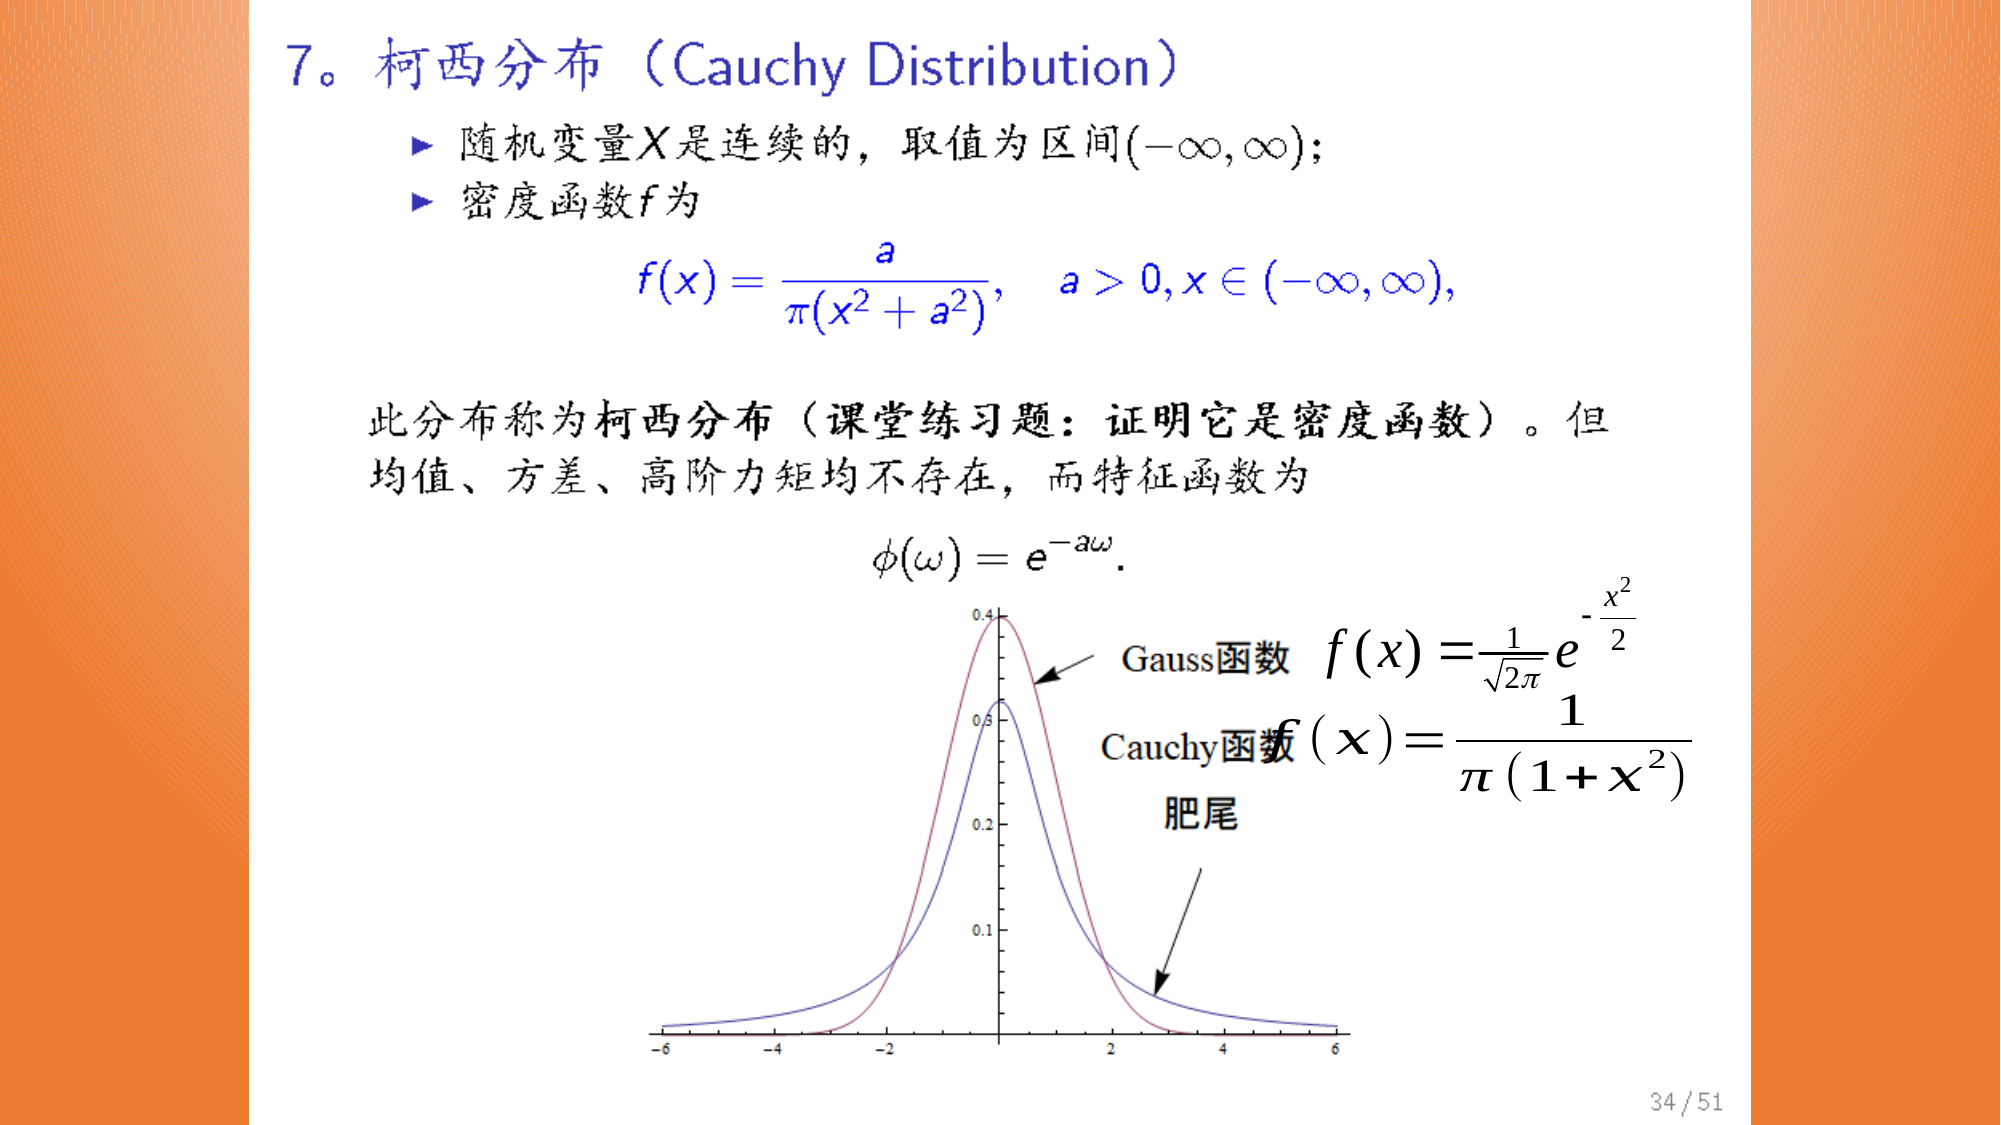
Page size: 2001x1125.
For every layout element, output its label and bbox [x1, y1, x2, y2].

picture [249, 0, 1751, 1125]
text_box [1307, 562, 1646, 704]
